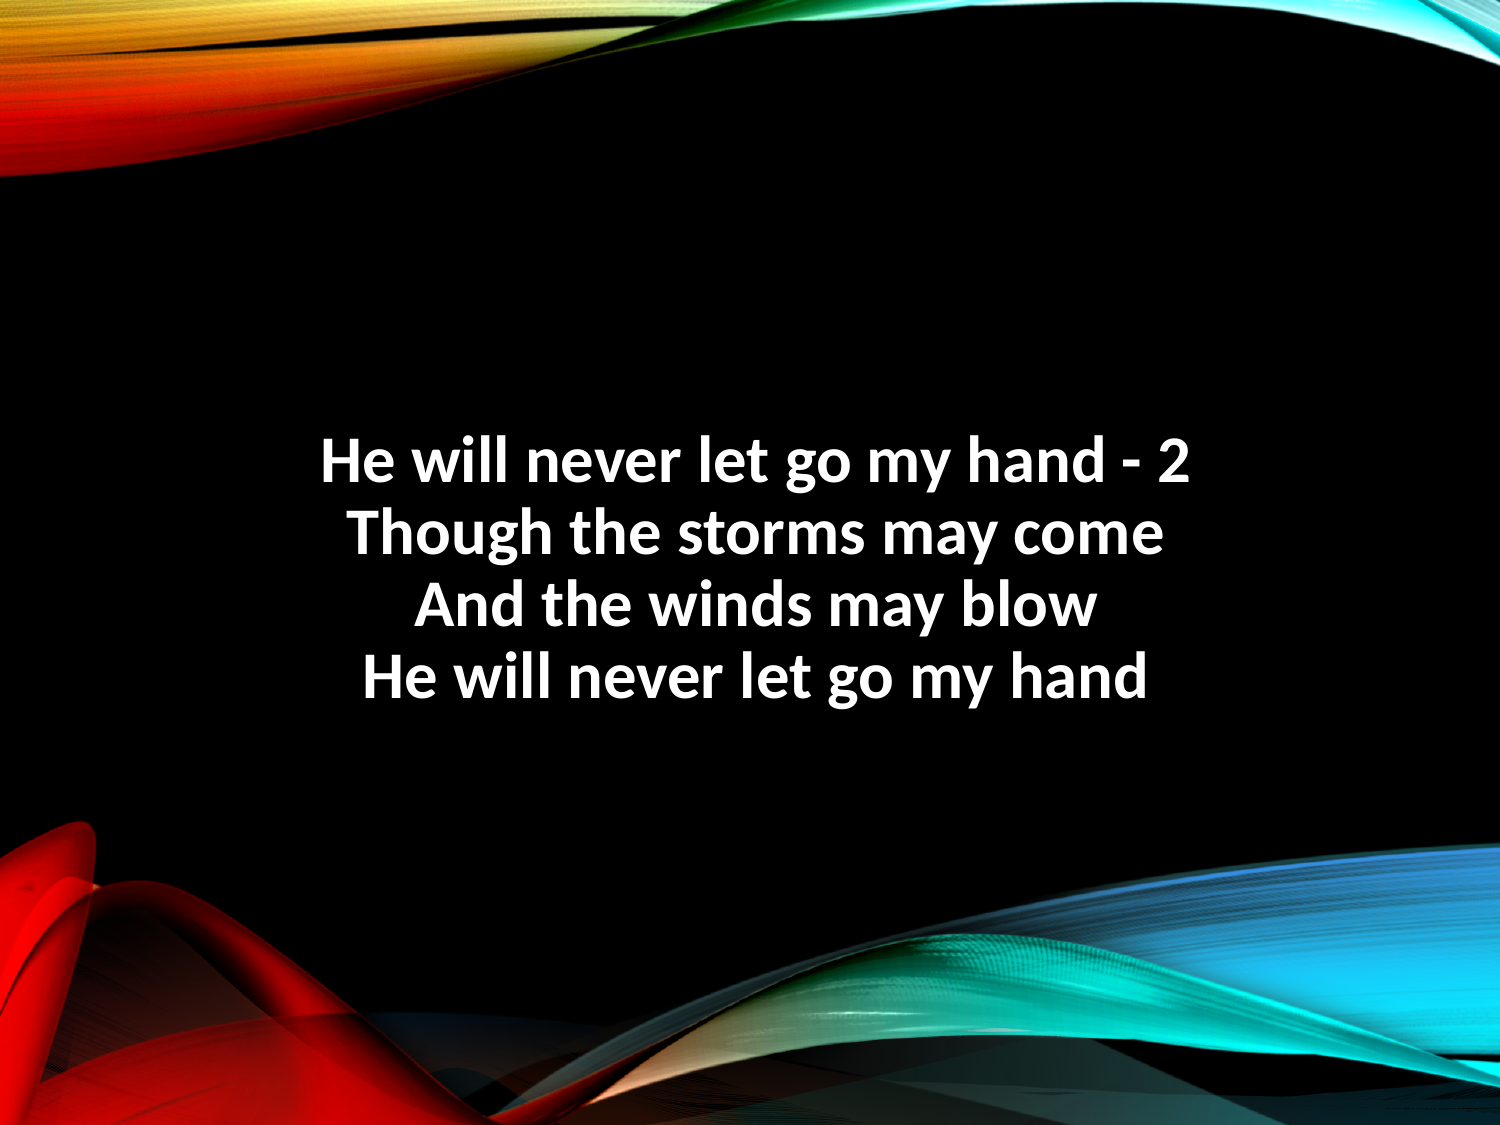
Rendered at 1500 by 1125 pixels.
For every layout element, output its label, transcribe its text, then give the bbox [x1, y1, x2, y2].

subtitle He will never let go my hand - 2 Though the storms may come And the winds may blow He will never let go my hand [62, 37, 1450, 1063]
picture [0, 819, 1500, 1125]
picture [0, 0, 1500, 178]
